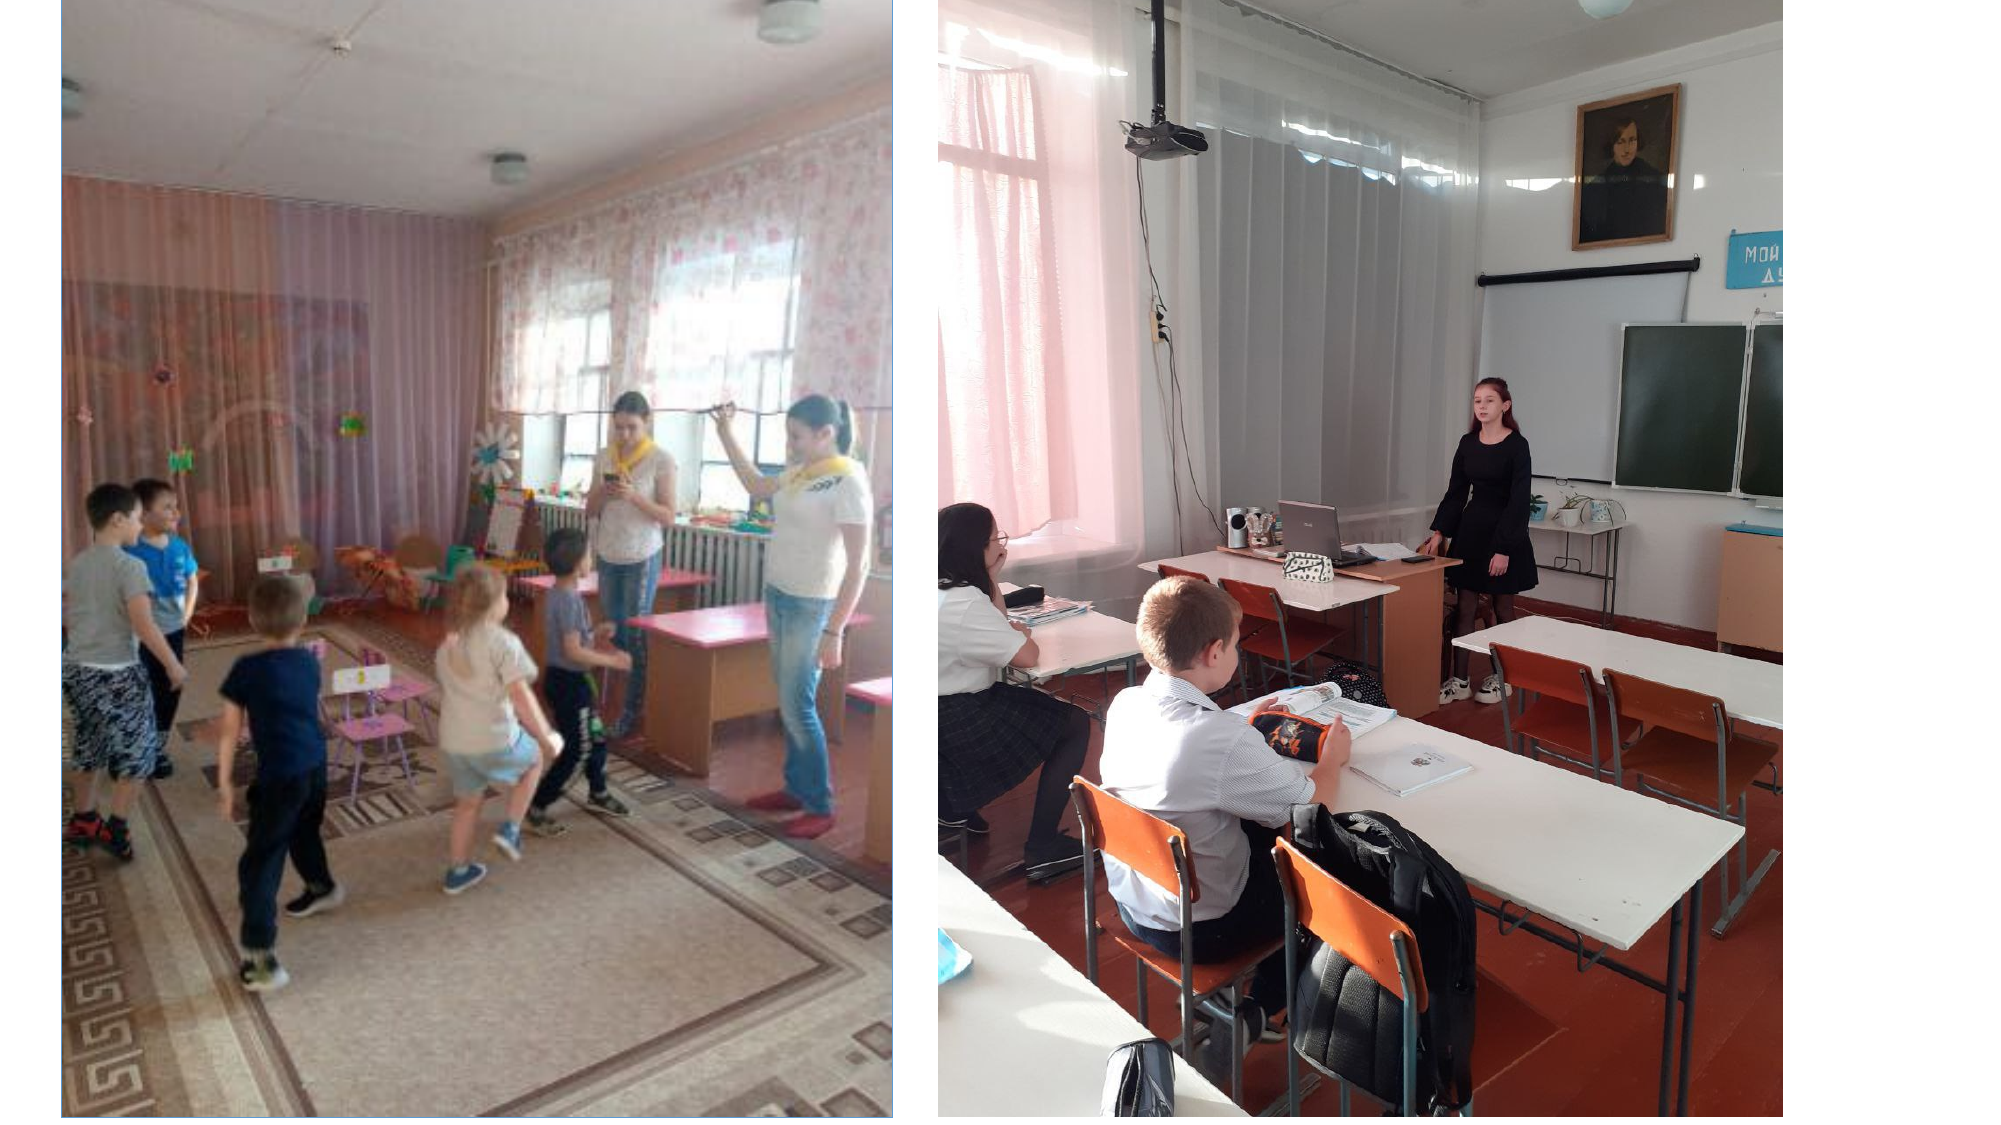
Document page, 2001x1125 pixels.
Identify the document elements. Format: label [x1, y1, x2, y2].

picture [938, 0, 1783, 1118]
list [62, 0, 893, 1118]
